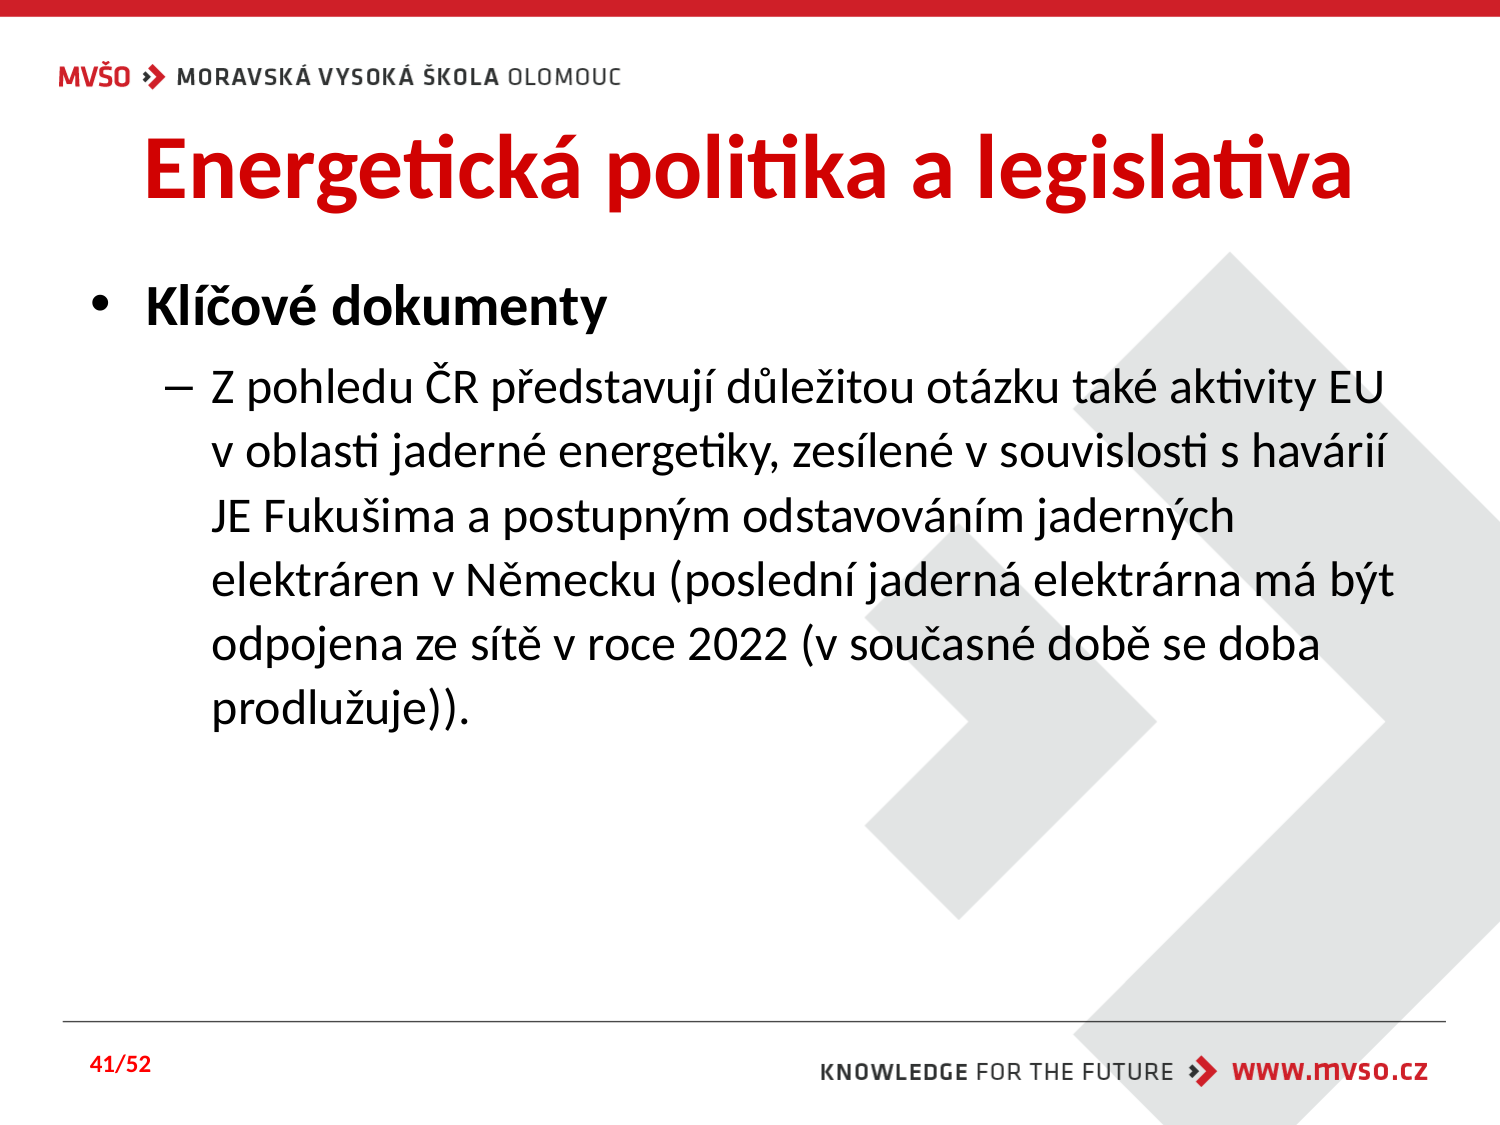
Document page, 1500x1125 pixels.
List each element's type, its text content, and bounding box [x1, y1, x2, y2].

title Energetická politika a legislativa [75, 90, 1425, 233]
list Klíčové dokumenty Z pohledu ČR představují důležitou otázku také aktivity EU v oblasti jaderné energetiky, zesílené v souvislosti s havárií JE Fukušima a postupným odstavováním jaderných elektráren v Německu (poslední jaderná elektrárna má být odpojena ze sítě v roce 2022 (v současné době se doba prodlužuje)). [75, 254, 1425, 956]
picture [0, 0, 1500, 1125]
text_box 41/52 [74, 1040, 213, 1085]
